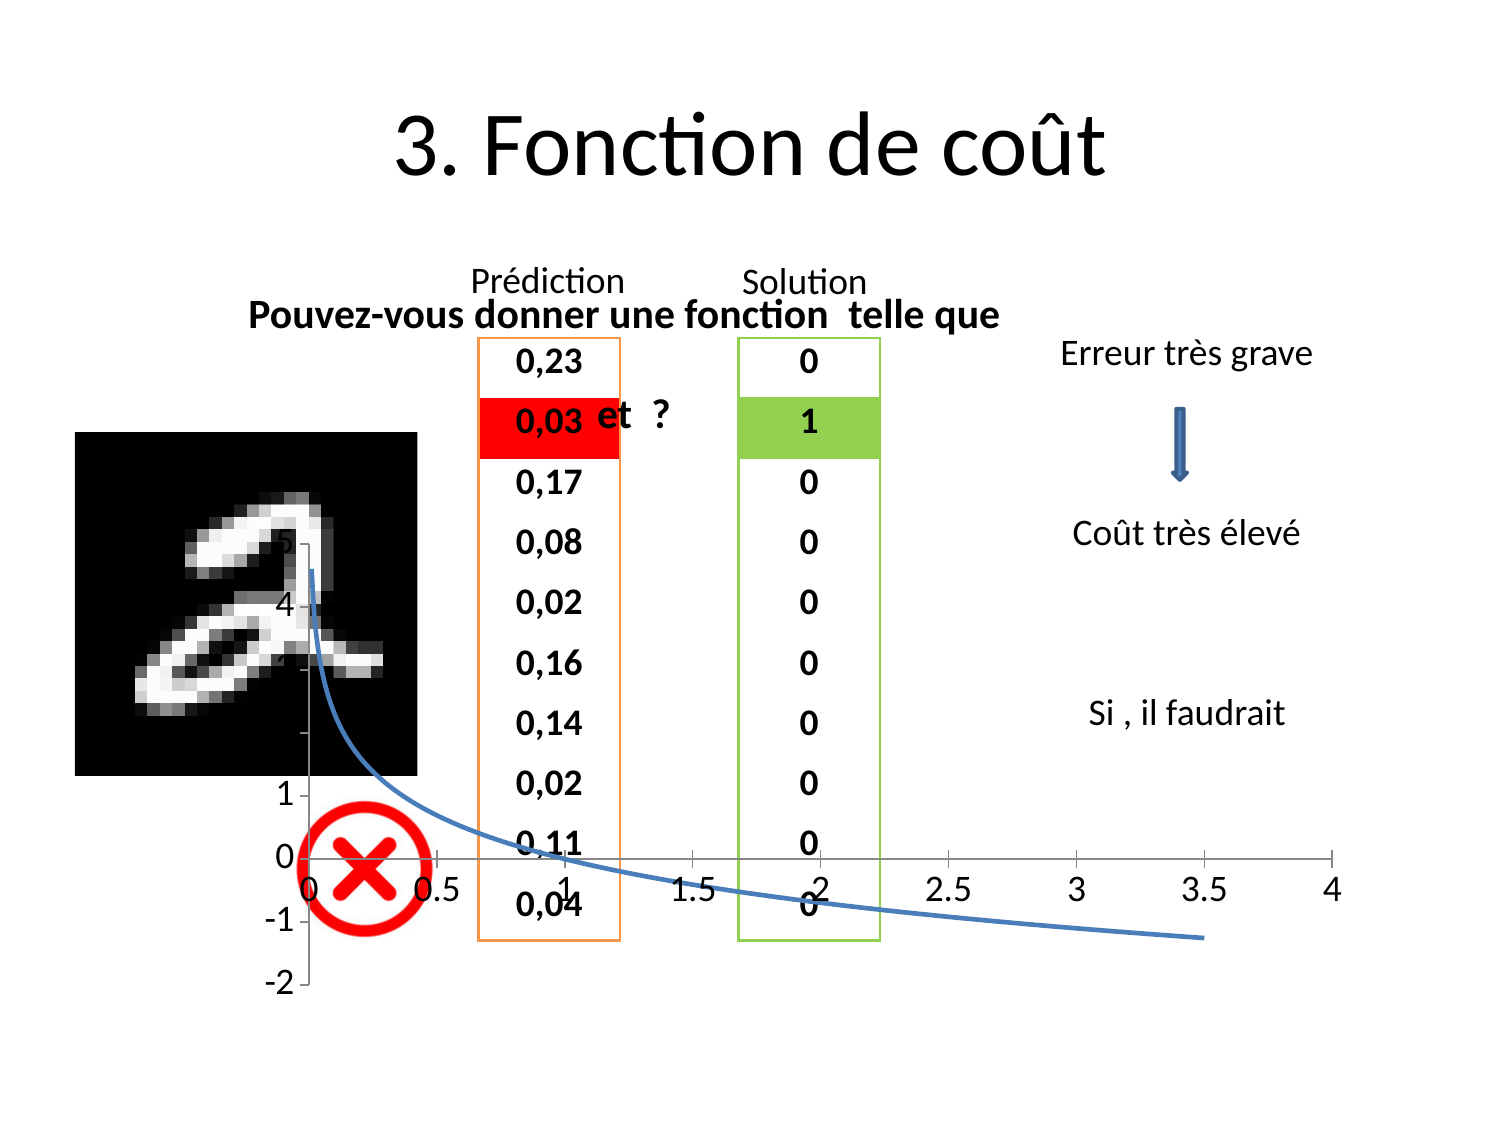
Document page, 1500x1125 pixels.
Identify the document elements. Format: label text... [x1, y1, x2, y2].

table_header 0 [740, 339, 879, 397]
chart [241, 514, 1365, 1015]
table_cell 0,03 [480, 398, 619, 459]
title 3. Fonction de coût [75, 45, 1425, 233]
text_box Prédiction [455, 248, 641, 309]
table_cell 1 [740, 400, 879, 459]
text_box [1170, 406, 1190, 482]
text_box Solution [727, 249, 883, 310]
table_cell 0,17 [480, 459, 619, 513]
table_cell 0 [740, 459, 879, 513]
picture [74, 432, 418, 776]
text_box Erreur très grave Coût très élevé [1009, 320, 1365, 514]
table_header 0,23 [480, 339, 619, 398]
